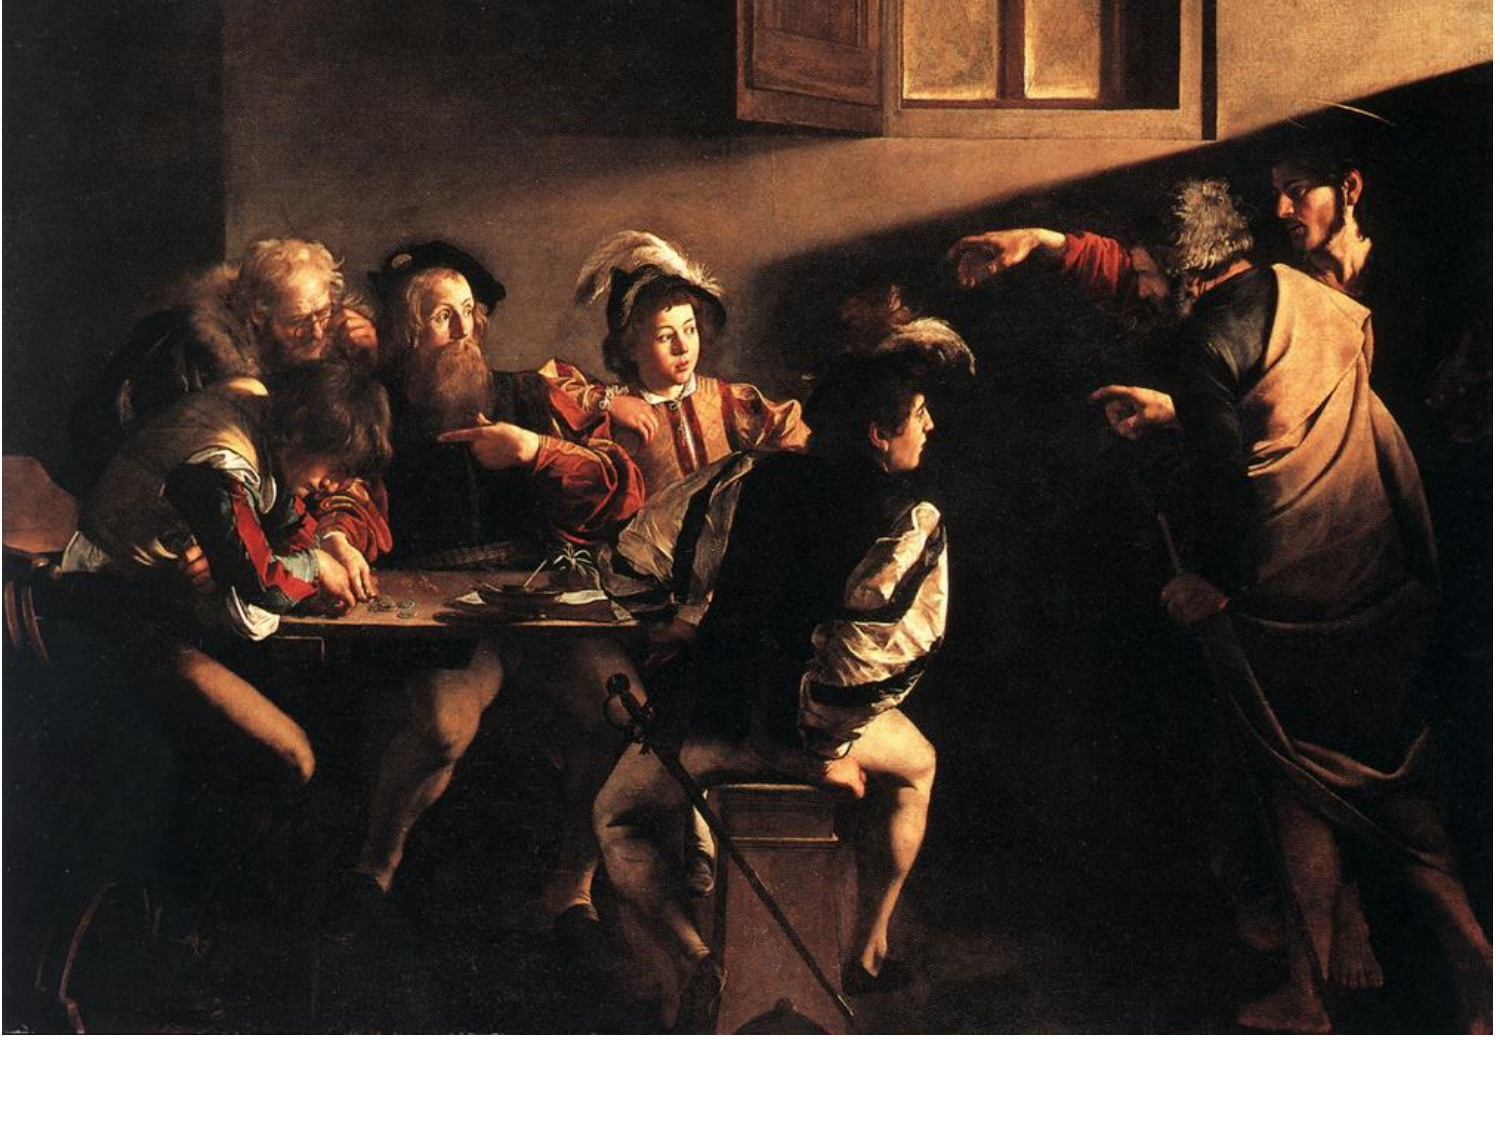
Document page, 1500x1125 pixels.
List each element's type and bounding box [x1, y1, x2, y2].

list [2, 0, 1494, 1036]
